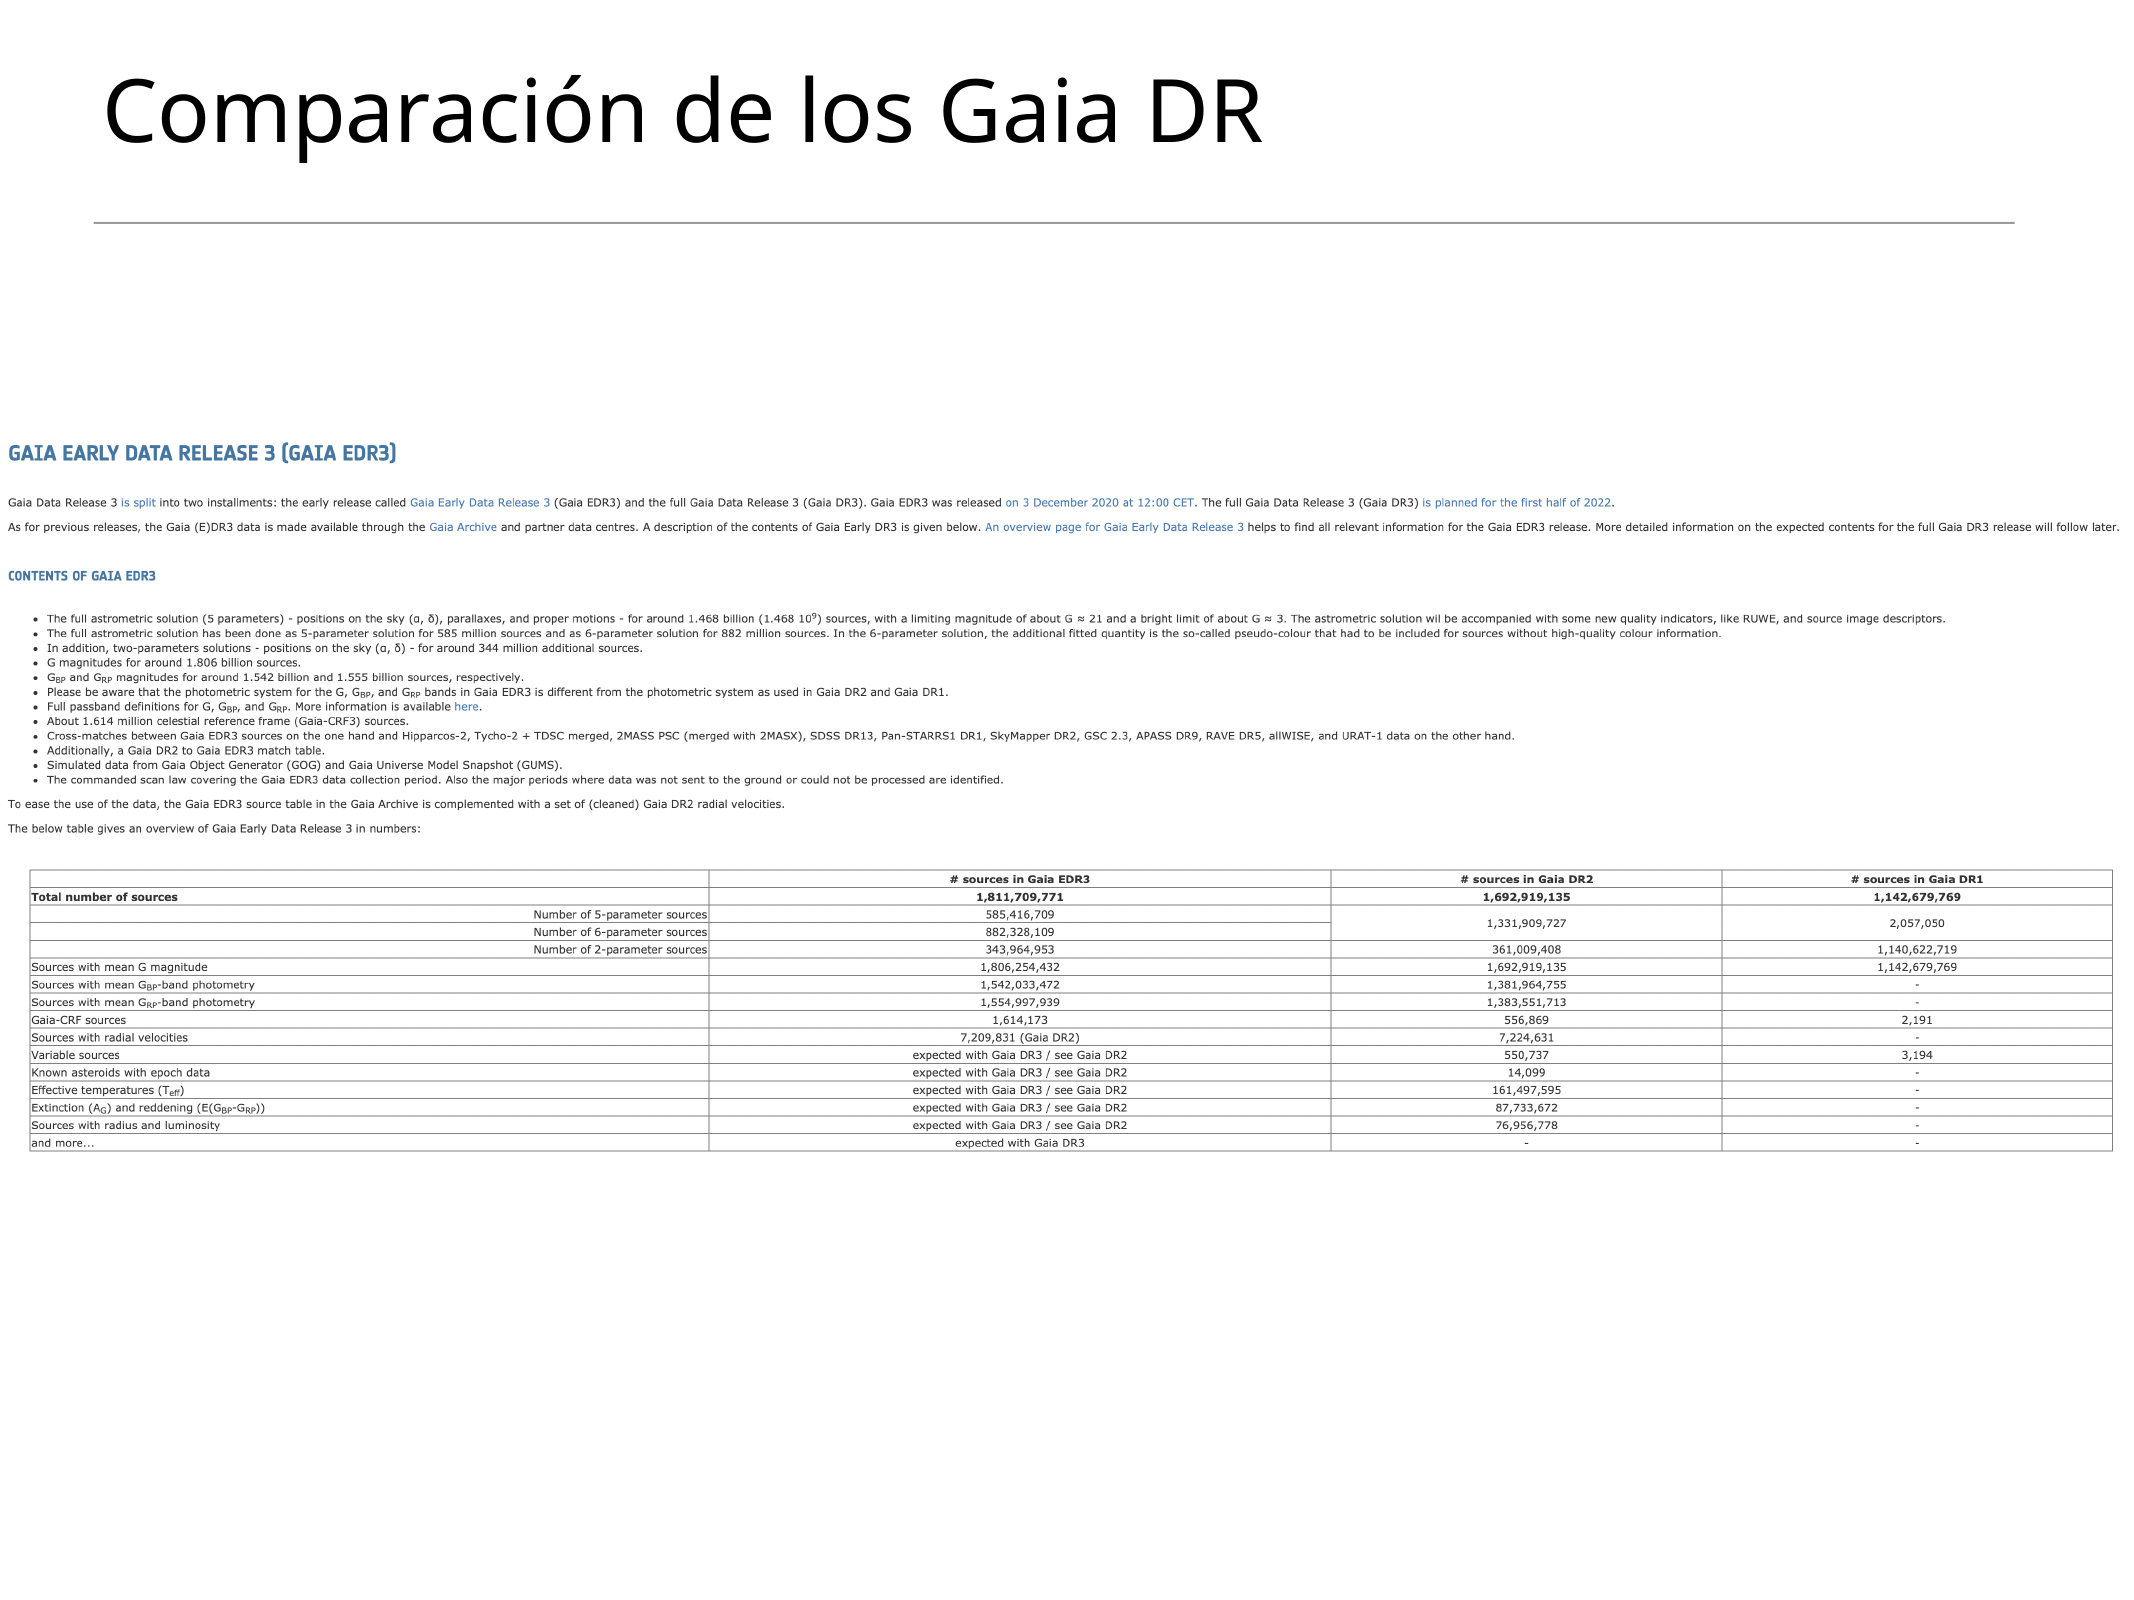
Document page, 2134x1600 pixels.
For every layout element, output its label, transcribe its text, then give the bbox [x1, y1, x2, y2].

title Comparación de los Gaia DR [93, 53, 2041, 170]
picture [0, 432, 2134, 1168]
